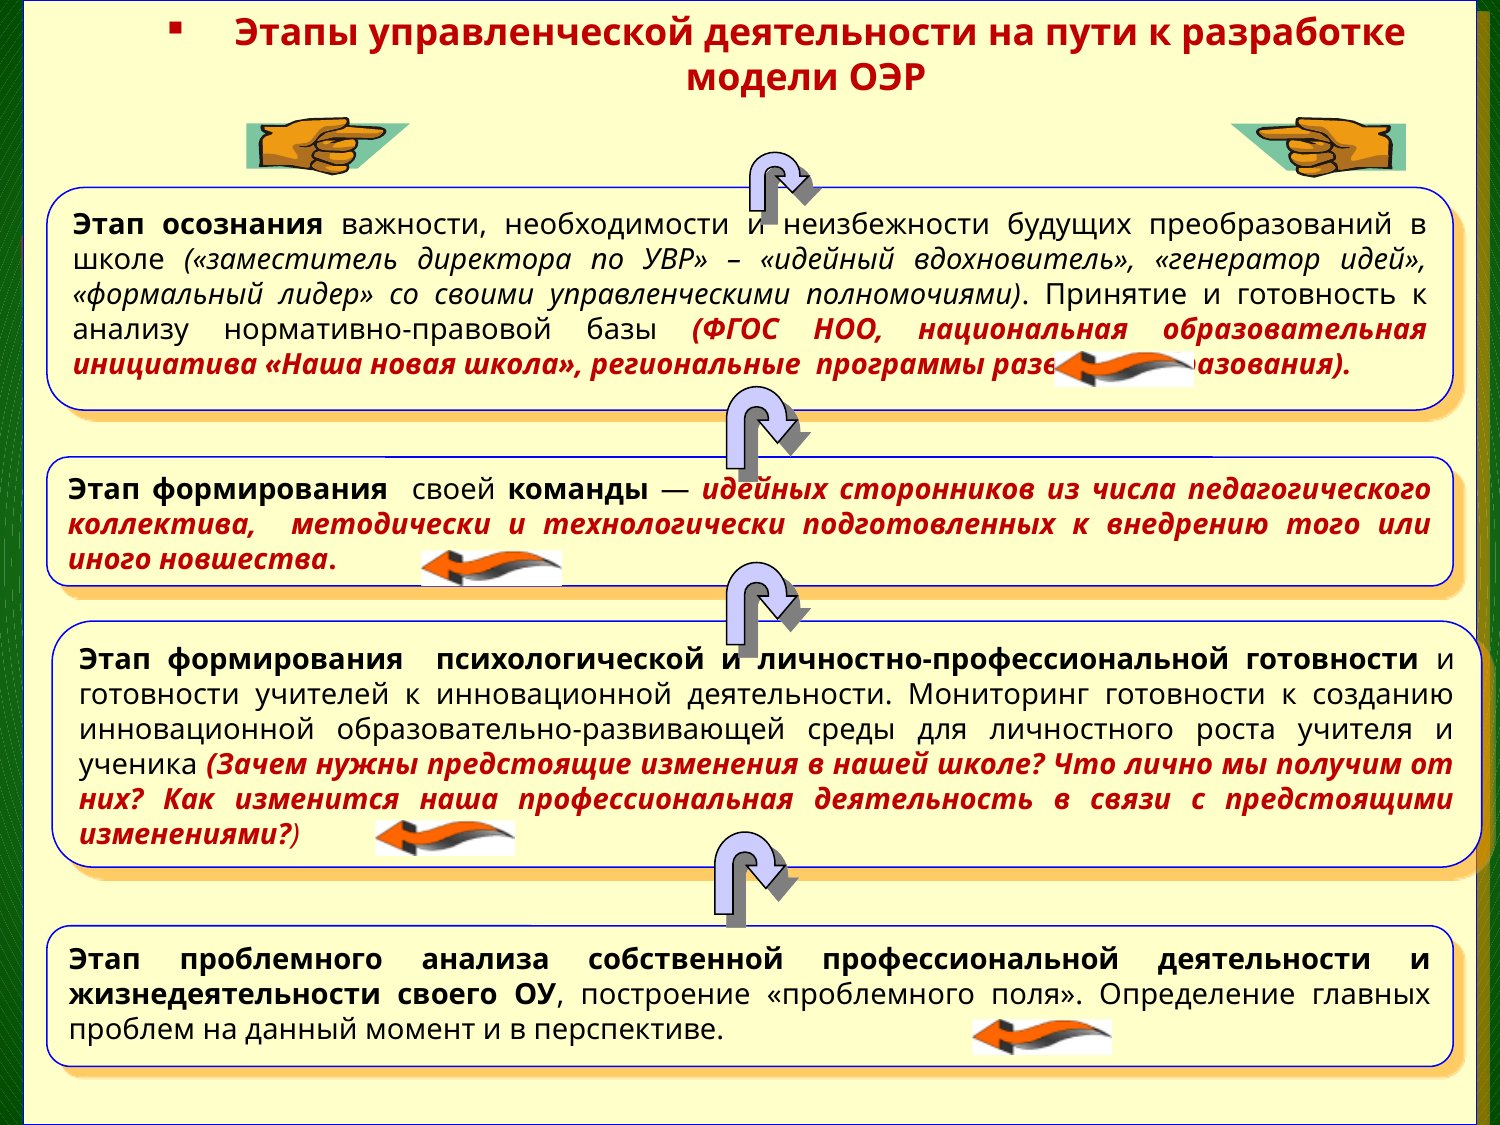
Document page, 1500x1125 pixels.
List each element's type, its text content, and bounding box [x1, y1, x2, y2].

picture [1230, 116, 1407, 179]
picture [374, 820, 515, 856]
picture [245, 116, 411, 176]
text_box [749, 152, 809, 211]
picture [972, 1019, 1113, 1055]
text_box Этап формирования психологической и личностно-профессиональной готовности и готовности учителей к инновационной деятельности. Мониторинг готовности к созданию инновационной образовательно-развивающей среды для личностного роста учителя и ученика (Зачем нужны предстоящие изменения в нашей школе? Что лично мы получим от них? Как изменится наша профессиональная деятельность в связи с предстоящими изменениями?) [52, 621, 1482, 868]
text_box [726, 386, 797, 469]
text_box [726, 562, 797, 645]
picture [421, 550, 562, 587]
text_box [714, 832, 786, 915]
picture [1054, 351, 1195, 387]
text_box Этап формирования своей команды — идейных сторонников из числа педагогического коллектива, методически и технологически подготовленных к внедрению того или иного новшества. [46, 456, 1454, 586]
text_box Этап проблемного анализа собственной профессиональной деятельности и жизнедеятельности своего ОУ, построение «проблемного поля». Определение главных проблем на данный момент и в перспективе. [46, 925, 1454, 1067]
text_box Этап осознания важности, необходимости и неизбежности будущих преобразований в школе («заместитель директора по УВР» – «идейный вдохновитель», «генератор идей», «формальный лидер» со своими управленческими полномочиями). Принятие и готовность к анализу нормативно-правовой базы (ФГОС НОО, национальная образовательная инициатива «Наша новая школа», региональные программы развития образования). [46, 187, 1454, 411]
list Этапы управленческой деятельности на пути к разработке модели ОЭР [23, 0, 1477, 1125]
